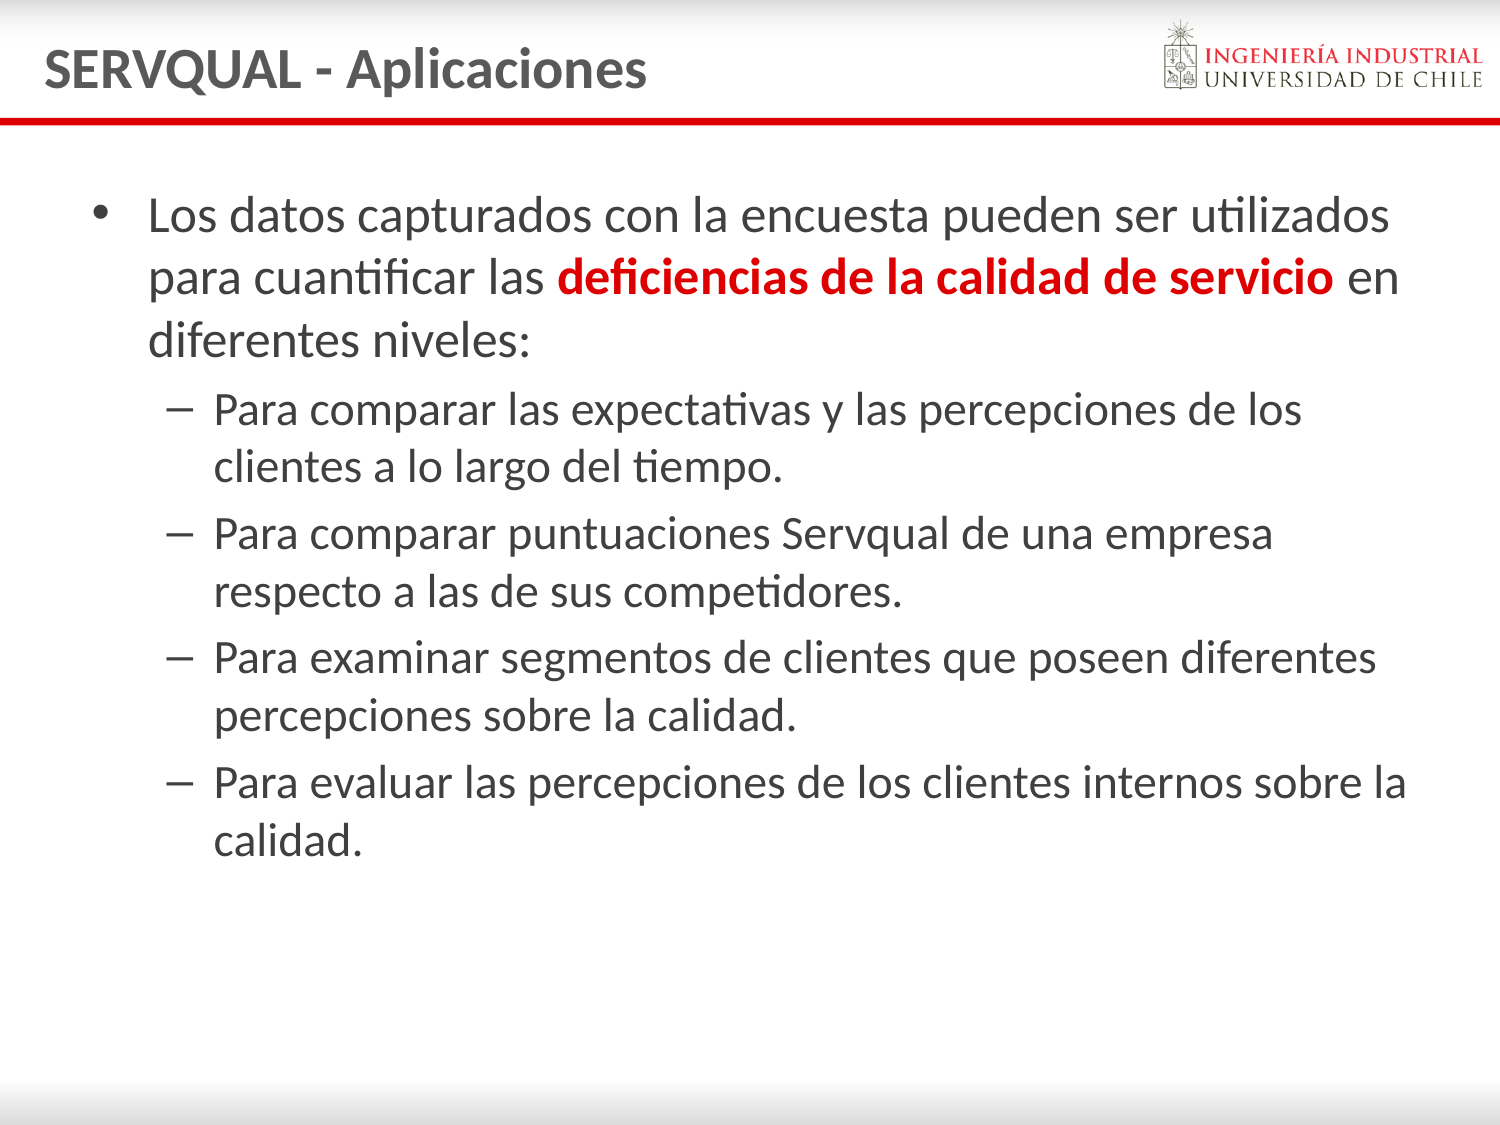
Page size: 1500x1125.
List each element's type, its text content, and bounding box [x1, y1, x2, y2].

list Los datos capturados con la encuesta pueden ser utilizados para cuantificar las deficiencias de la calidad de servicio en diferentes niveles: Para comparar las expectativas y las percepciones de los clientes a lo largo del tiempo. Para comparar puntuaciones Servqual de una empresa respecto a las de sus competidores. Para examinar segmentos de clientes que poseen diferentes percepciones sobre la calidad. Para evaluar las percepciones de los clientes internos sobre la calidad. [76, 172, 1425, 1005]
title SERVQUAL - Aplicaciones [29, 0, 1093, 131]
picture [1163, 40, 1483, 90]
